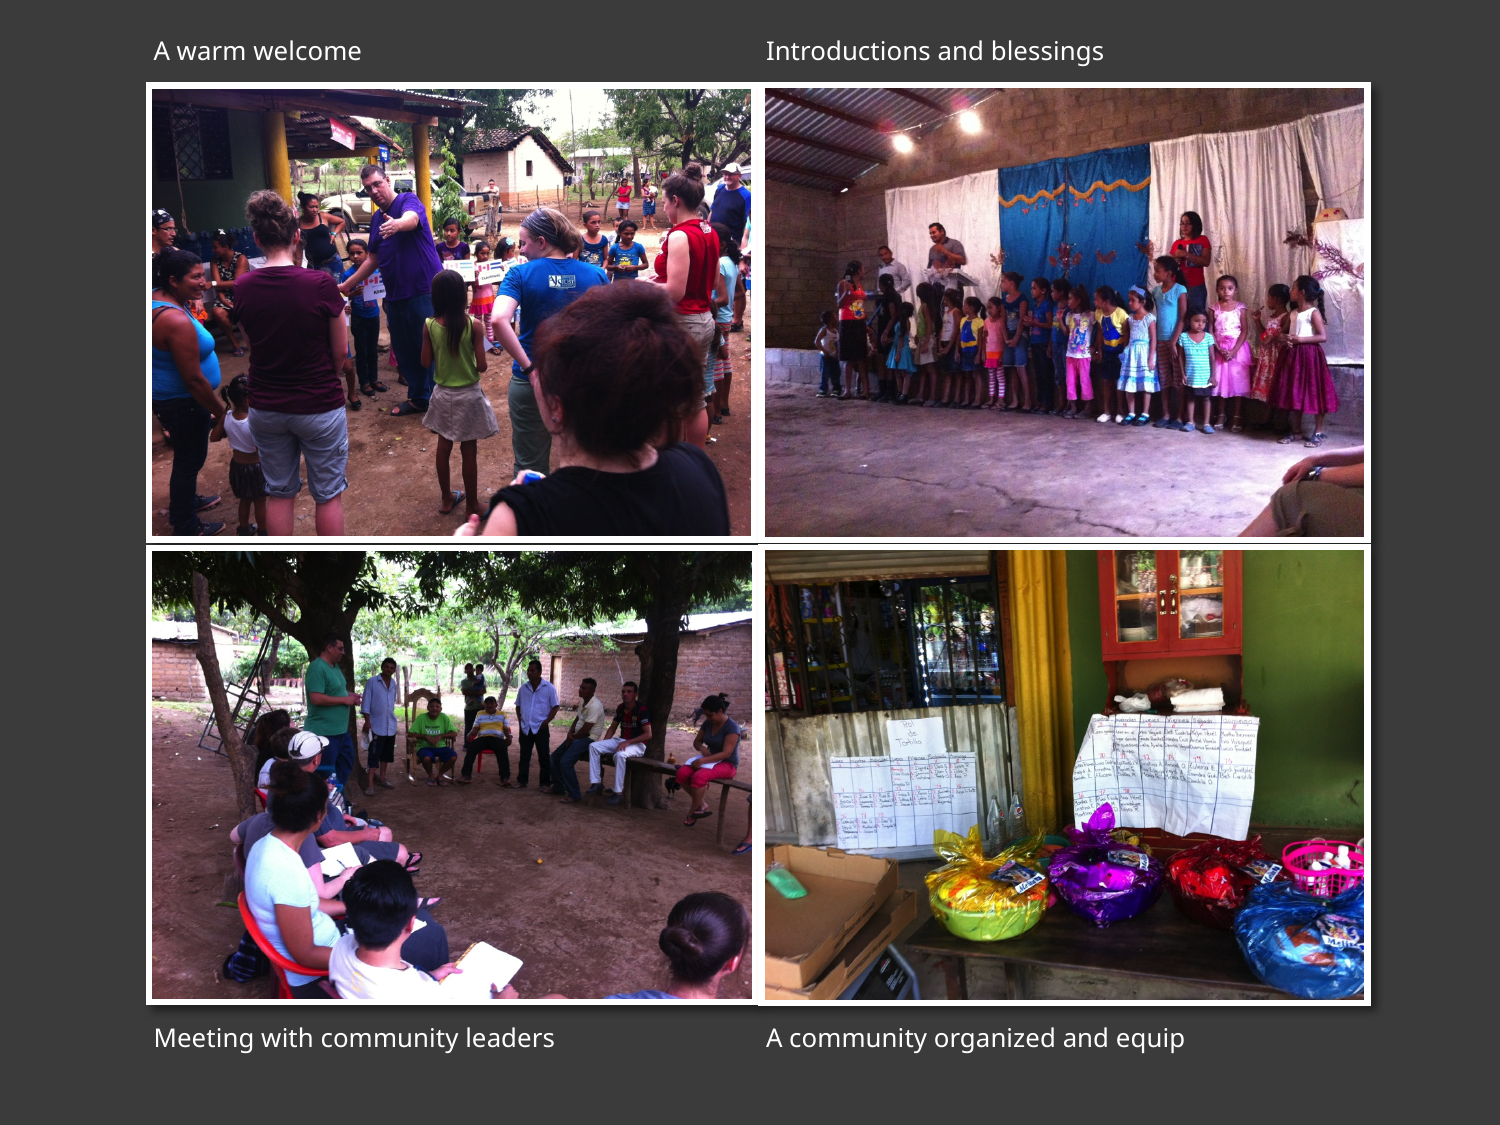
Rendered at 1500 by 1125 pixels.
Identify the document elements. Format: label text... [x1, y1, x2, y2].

picture [151, 550, 753, 1000]
list Meeting with community leaders [152, 1017, 753, 1063]
list Introductions and blessings [764, 24, 1365, 75]
picture [764, 549, 1365, 1001]
list A warm welcome [152, 24, 753, 75]
picture [764, 88, 1365, 537]
list A community organized and equip [764, 1016, 1365, 1063]
picture [151, 88, 752, 537]
